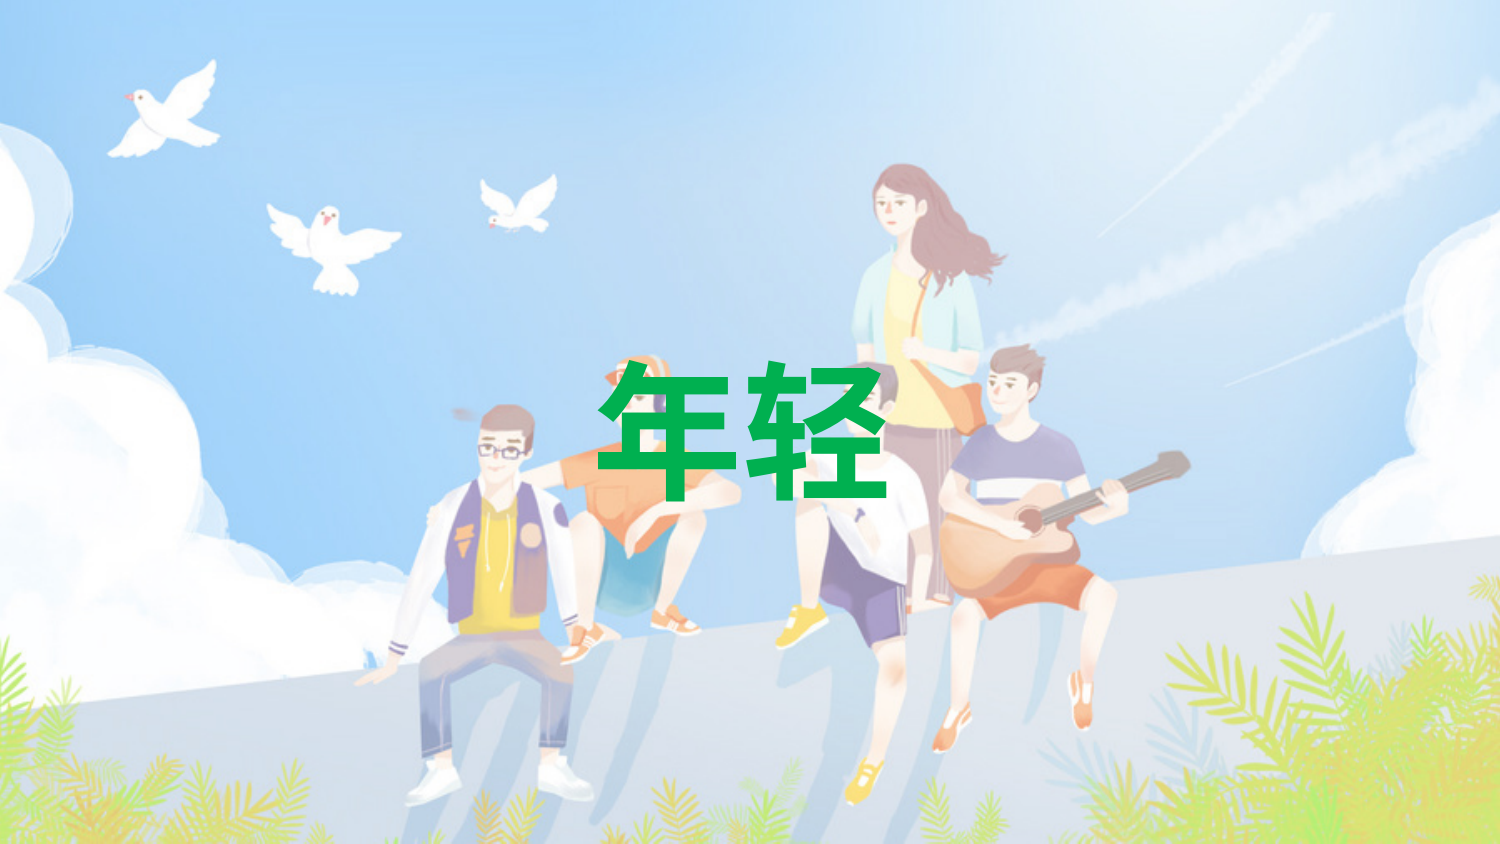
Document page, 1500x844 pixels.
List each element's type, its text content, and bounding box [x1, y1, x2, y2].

picture [0, 0, 1500, 844]
text_box 年轻 [581, 333, 981, 525]
